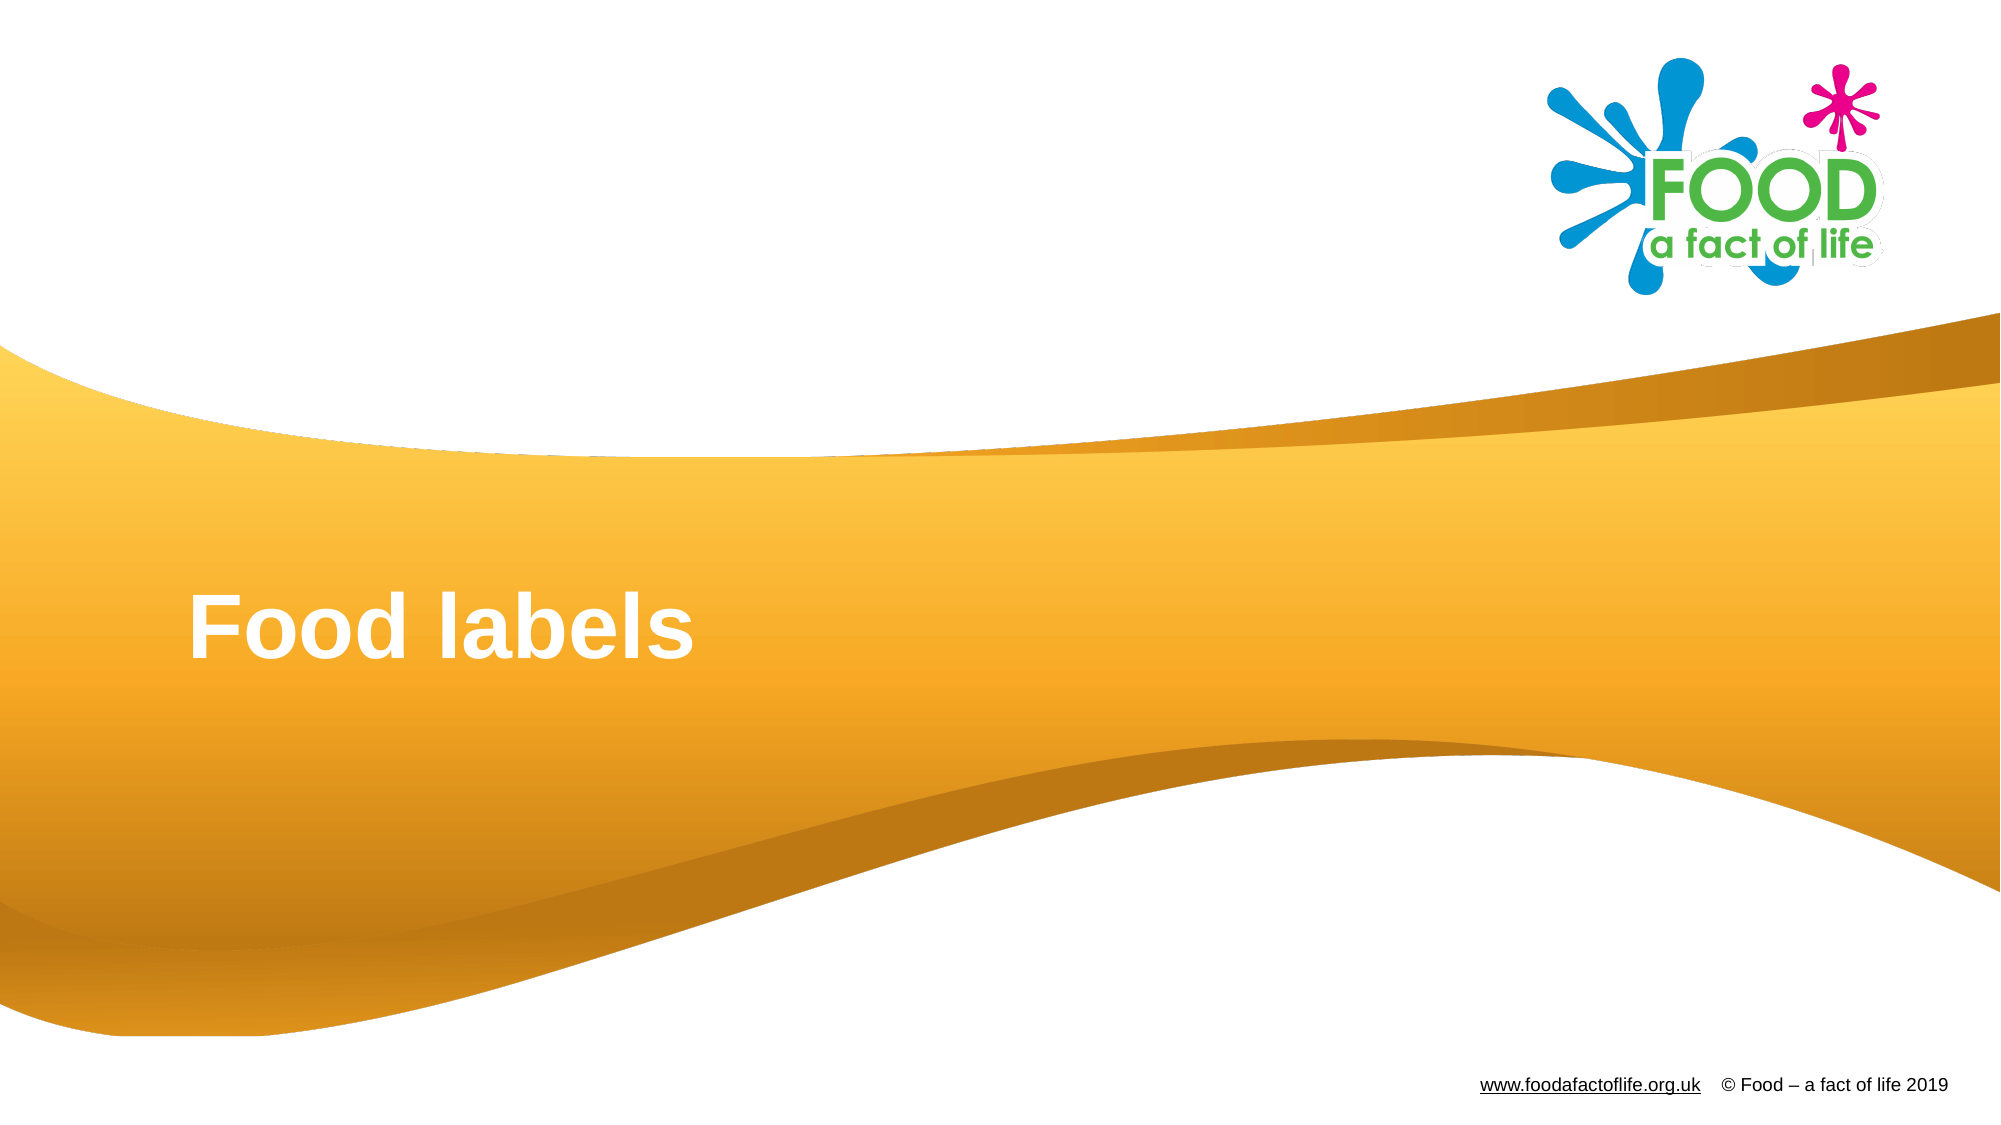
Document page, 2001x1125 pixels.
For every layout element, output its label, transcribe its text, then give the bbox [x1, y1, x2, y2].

picture [0, 0, 2000, 1125]
title Food labels [187, 579, 1688, 700]
